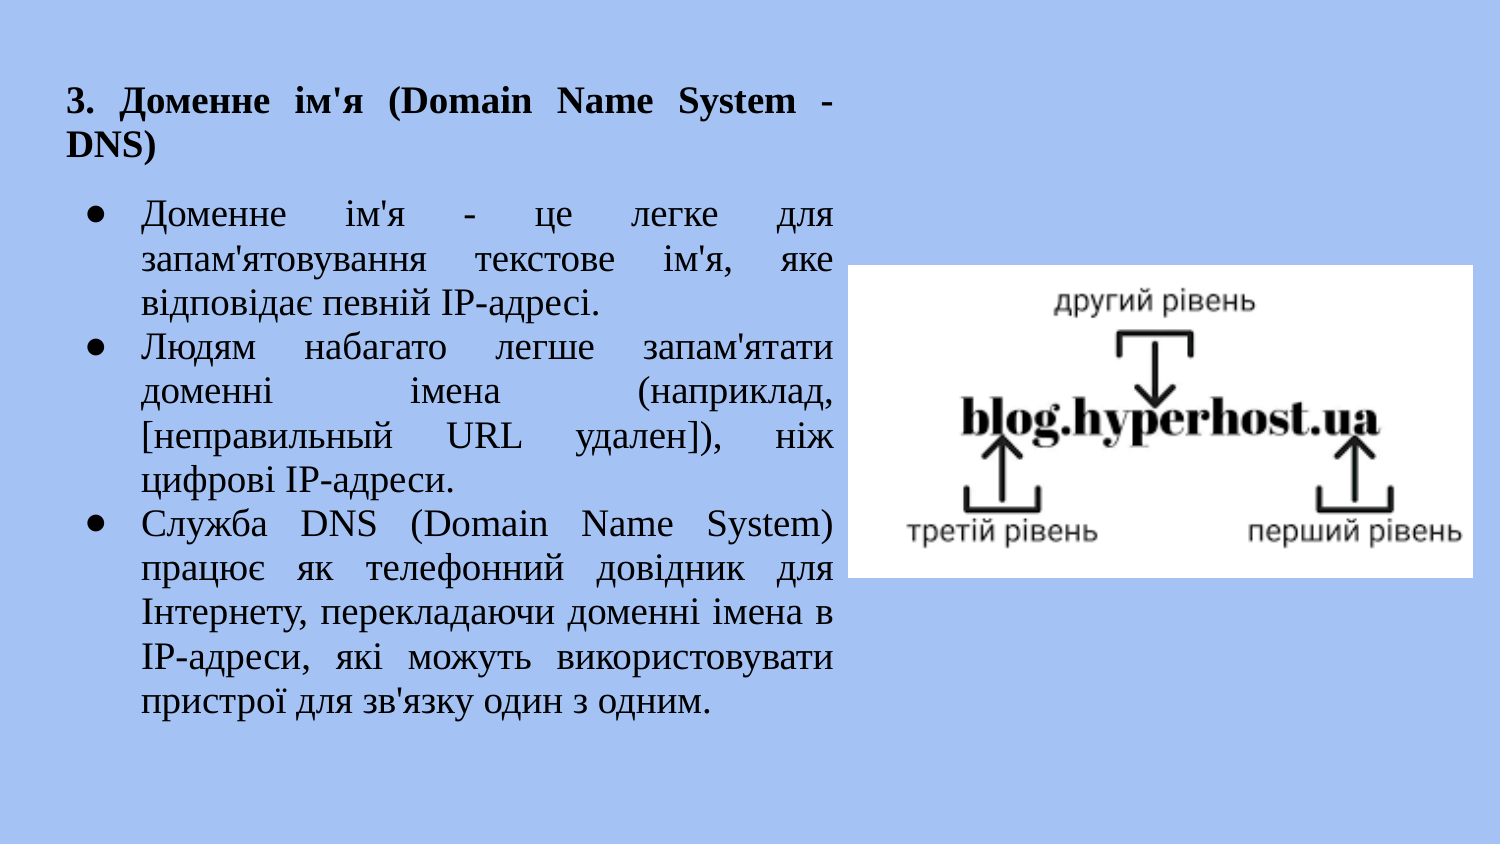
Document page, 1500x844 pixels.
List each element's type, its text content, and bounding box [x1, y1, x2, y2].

list 3. Доменне ім'я (Domain Name System - DNS) Доменне ім'я - це легке для запам'ятовування текстове ім'я, яке відповідає певній IP-адресі. Людям набагато легше запам'ятати доменні імена (наприклад, [неправильный URL удален]), ніж цифрові IP-адреси. Служба DNS (Domain Name System) працює як телефонний довідник для Інтернету, перекладаючи доменні імена в IP-адреси, які можуть використовувати пристрої для зв'язку один з одним. [51, 63, 849, 624]
picture [848, 265, 1473, 578]
